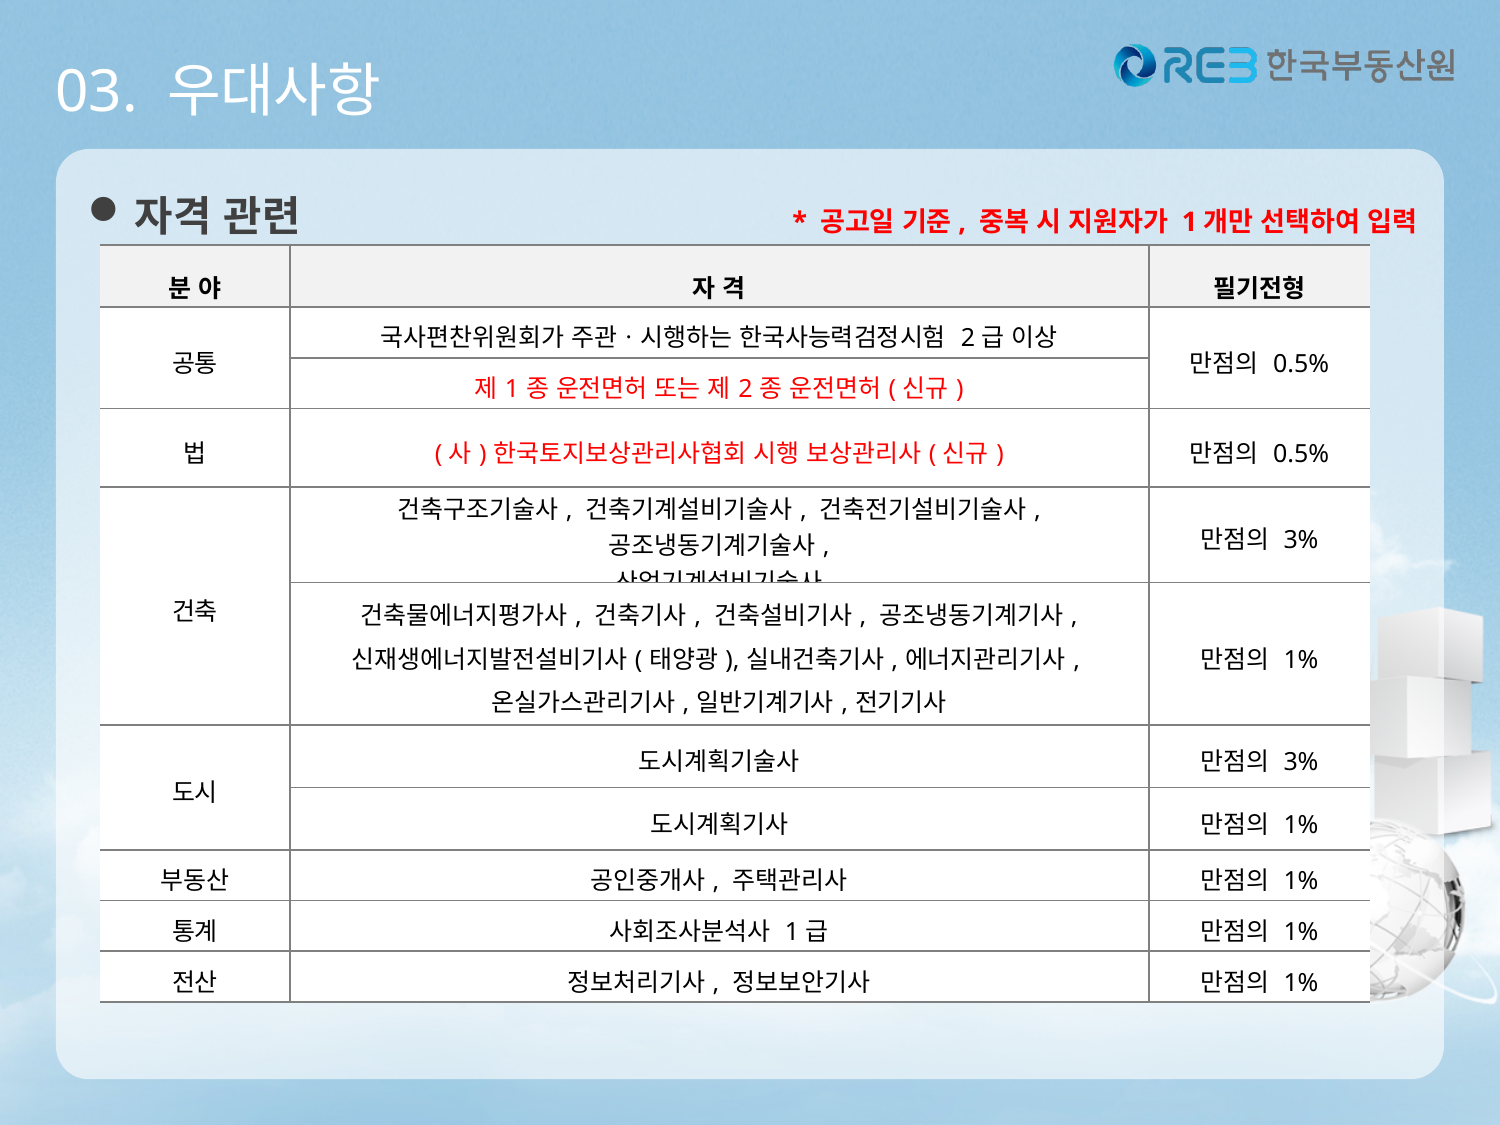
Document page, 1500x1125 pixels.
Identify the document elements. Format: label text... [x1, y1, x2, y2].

table_cell 만점의 1% [1150, 788, 1370, 849]
picture [0, 0, 1500, 1125]
table_cell 정보처리기사, 정보보안기사 [291, 952, 1148, 1001]
table_cell 만점의 0.5% [1150, 308, 1370, 408]
table_cell 건축 [100, 488, 289, 724]
table_cell 만점의 0.5% [1150, 409, 1370, 486]
table_header 자 격 [291, 246, 1148, 306]
table_cell 만점의 3% [1150, 726, 1370, 787]
table_header 필기전형 [1150, 246, 1370, 306]
table_cell 국사편찬위원회가 주관ㆍ시행하는 한국사능력검정시험 2급 이상 [291, 308, 1148, 357]
table_cell 건축물에너지평가사, 건축기사, 건축설비기사, 공조냉동기계기사, 신재생에너지발전설비기사(태양광),실내건축기사,에너지관리기사,온실가스관리기사,일반기계기사,전기기사 [291, 583, 1148, 724]
text_box [1370, 480, 1500, 556]
table_cell 건축구조기술사, 건축기계설비기술사, 건축전기설비기술사, 공조냉동기계기술사, 산업기계설비기술사 [291, 488, 1148, 582]
table_cell 전산 [100, 952, 289, 1001]
table_cell 사회조사분석사 1급 [291, 901, 1148, 950]
table_cell 통계 [100, 901, 289, 950]
table_cell 도시계획기술사 [291, 726, 1148, 787]
table_cell 도시계획기사 [291, 788, 1148, 849]
text_box 자격 관련 * 공고일 기준, 중복 시 지원자가 1개만 선택하여 입력 [73, 157, 1433, 323]
table_header 분 야 [100, 246, 289, 306]
table_cell 만점의 1% [1150, 583, 1370, 724]
table_cell 만점의 1% [1150, 851, 1370, 900]
table_cell (사)한국토지보상관리사협회 시행 보상관리사(신규) [291, 409, 1148, 486]
table_cell 법 [100, 409, 289, 486]
table_cell 공인중개사, 주택관리사 [291, 851, 1148, 900]
table_cell 제1종 운전면허 또는 제2종 운전면허(신규) [291, 359, 1148, 408]
table_cell 공통 [100, 308, 289, 408]
table_cell 만점의 1% [1150, 901, 1370, 950]
table_cell 만점의 3% [1150, 488, 1370, 582]
table_cell 도시 [100, 726, 289, 849]
text_box 03. 우대사항 [41, 45, 1397, 131]
table_cell 만점의 1% [1150, 952, 1370, 1001]
table_cell 부동산 [100, 851, 289, 900]
